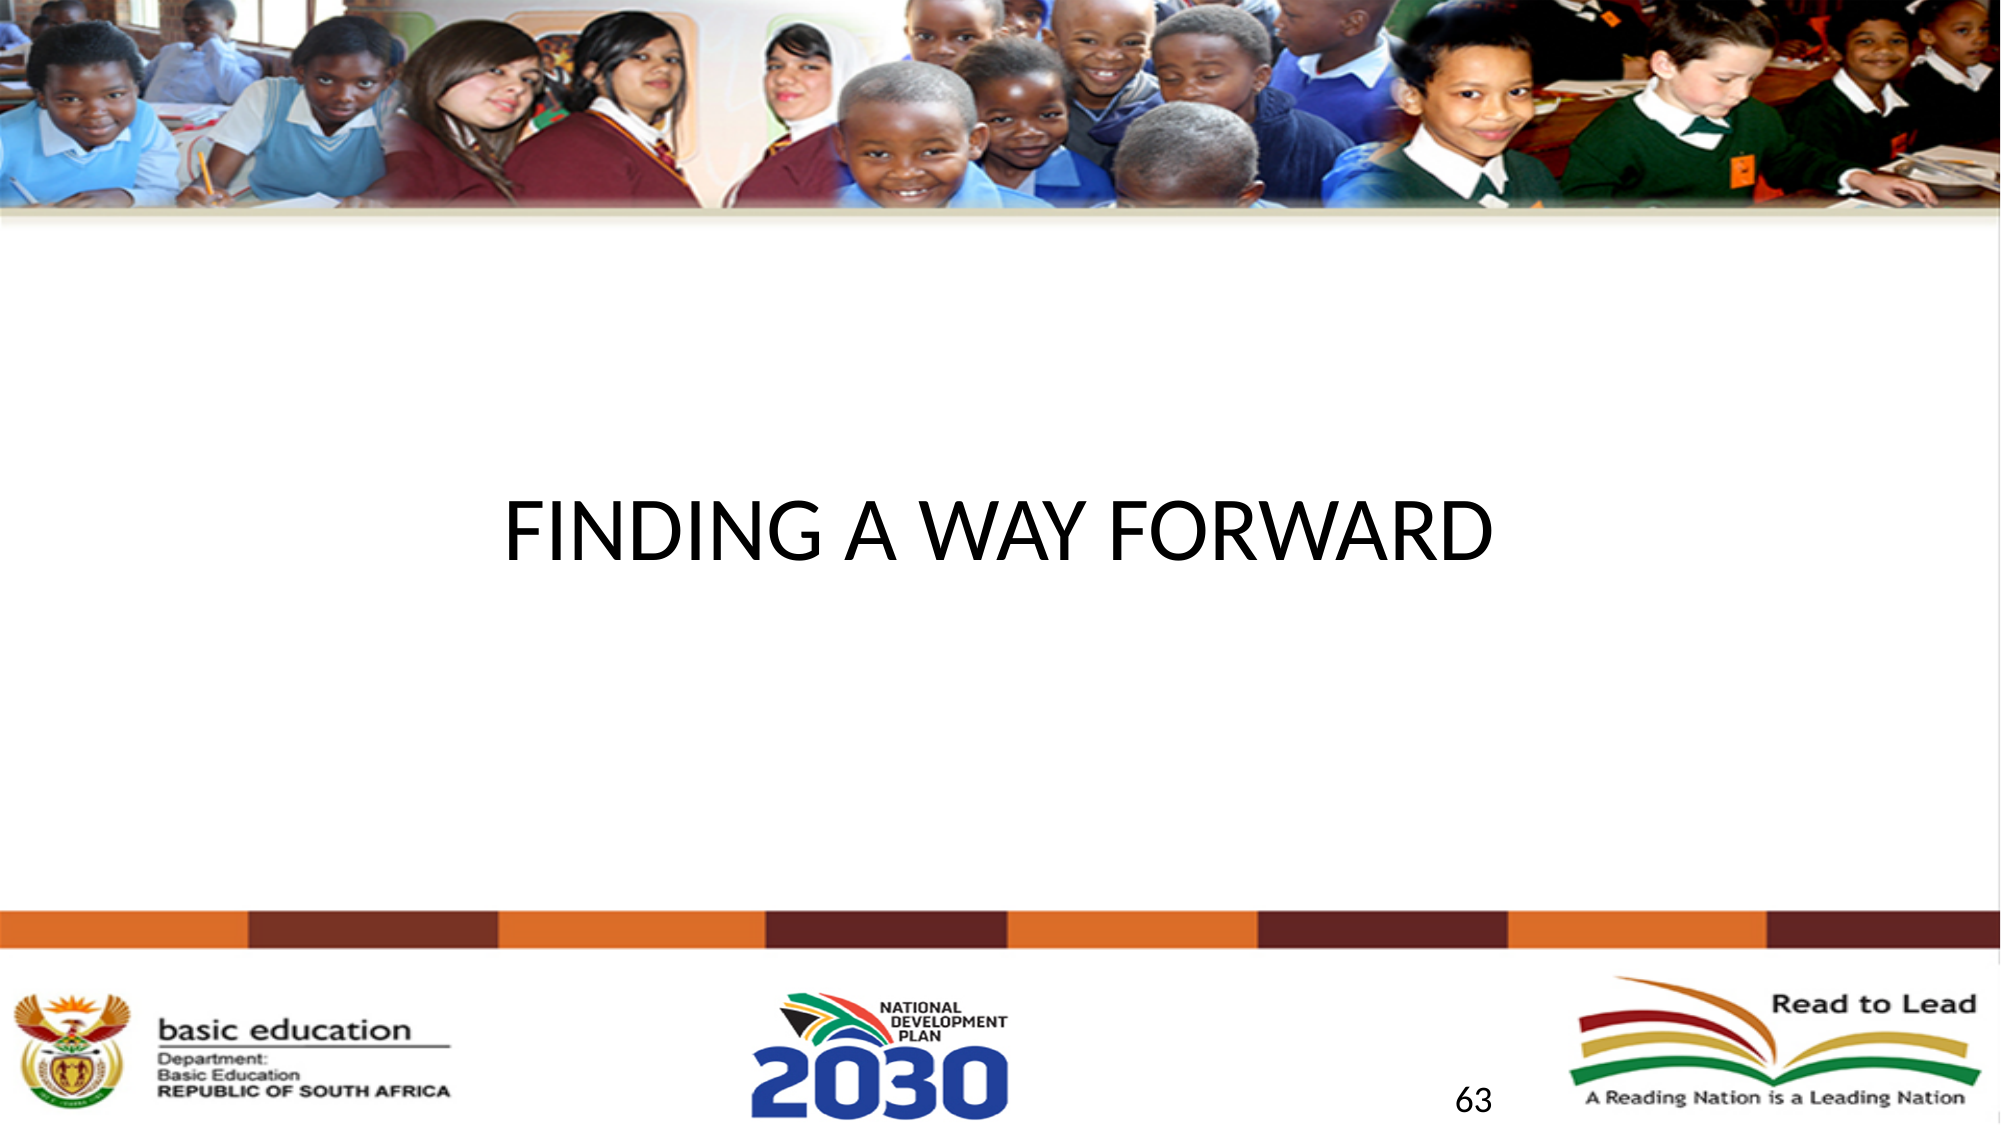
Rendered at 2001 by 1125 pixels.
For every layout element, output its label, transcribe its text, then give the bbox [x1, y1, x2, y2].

title FINDING A WAY FORWARD [150, 393, 1850, 654]
picture [0, 0, 2001, 1125]
text_box 63 [1439, 1067, 1890, 1125]
